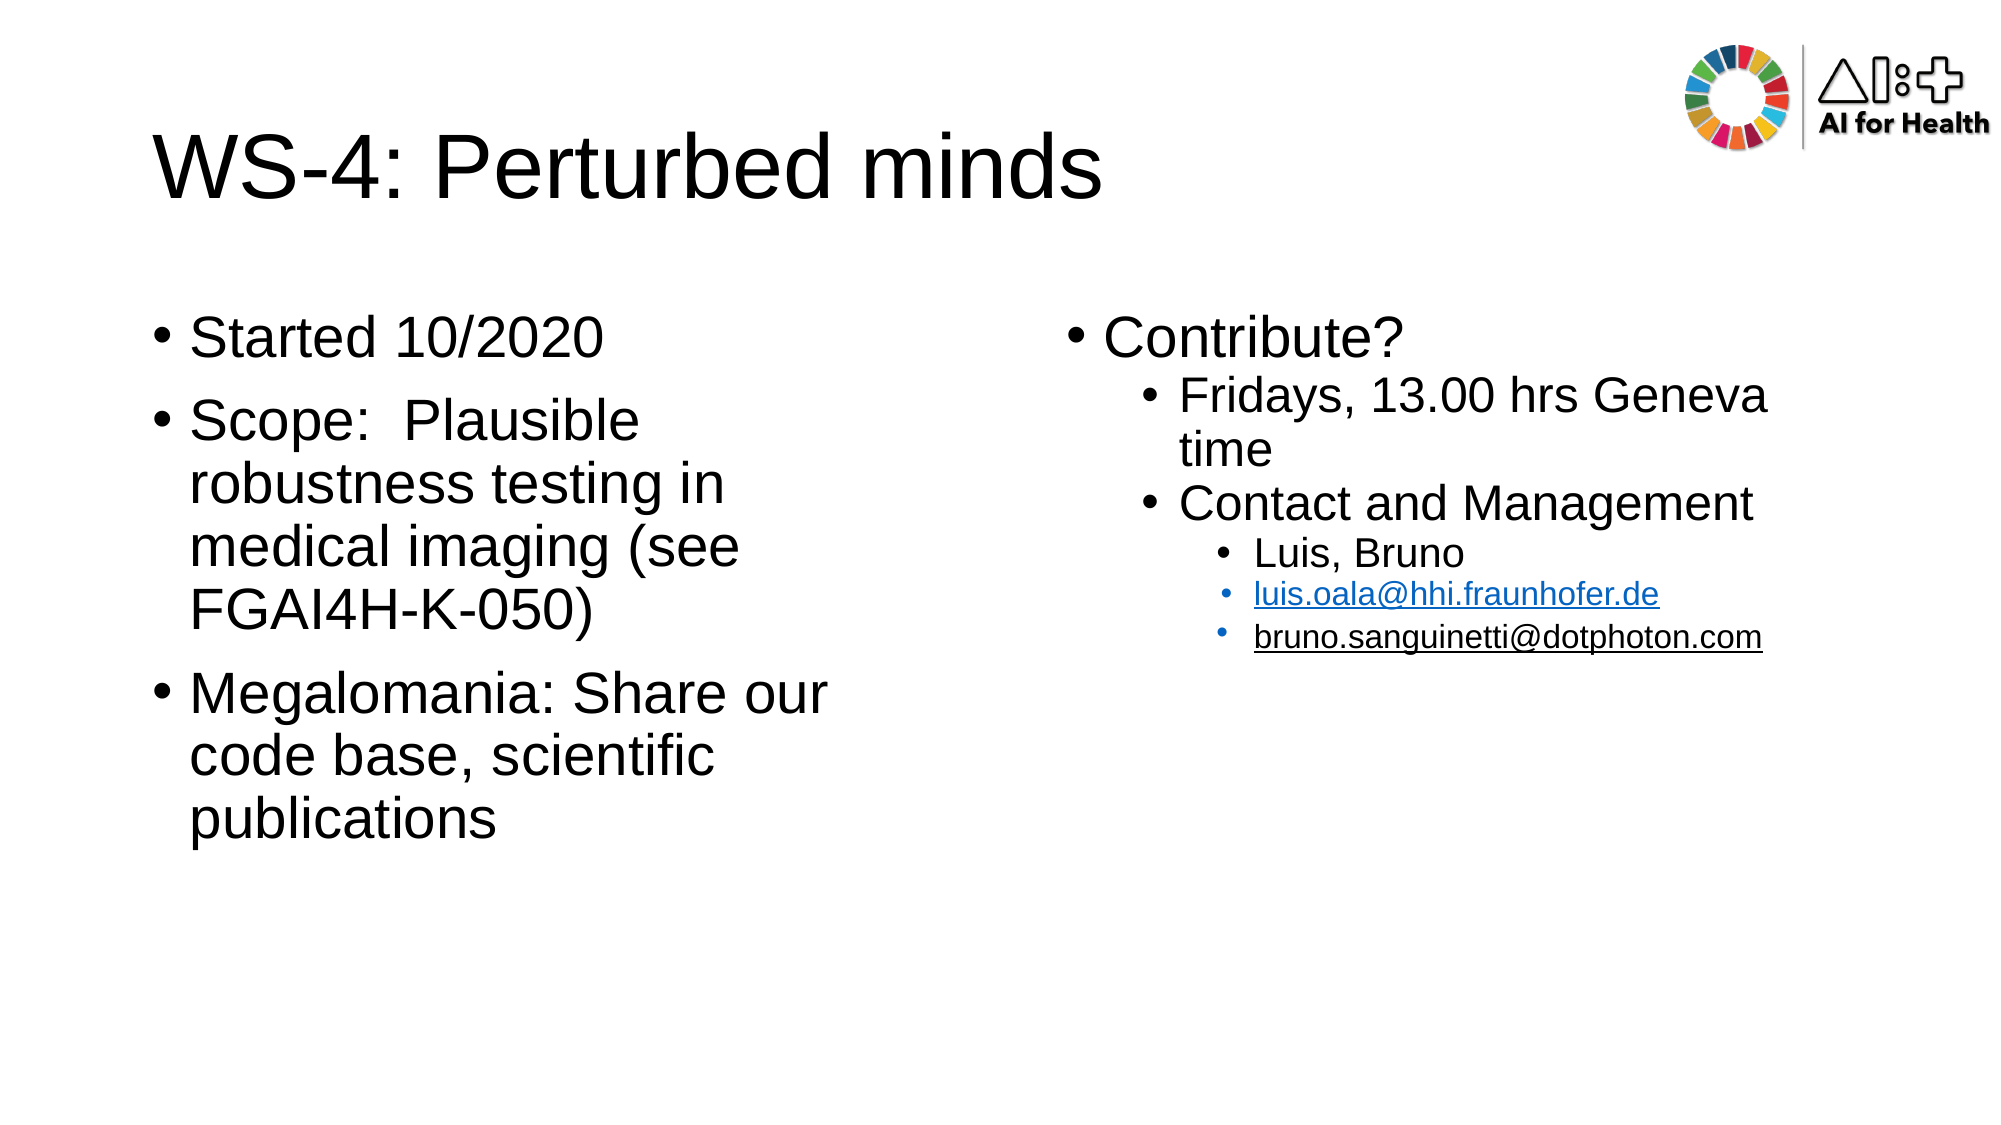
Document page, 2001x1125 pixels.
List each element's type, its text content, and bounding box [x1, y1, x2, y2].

list Contribute? Fridays, 13.00 hrs Geneva time Contact and Management Luis, Bruno luis.oala@hhi.fraunhofer.de bruno.sanguinetti@dotphoton.com [1051, 299, 1819, 1014]
list Started 10/2020 Scope: Plausible robustness testing in medical imaging (see FGAI4H-K-050) Megalomania: Share our code base, scientific publications [137, 299, 905, 1014]
picture [1677, 25, 2000, 169]
title WS-4: Perturbed minds [137, 59, 1863, 278]
